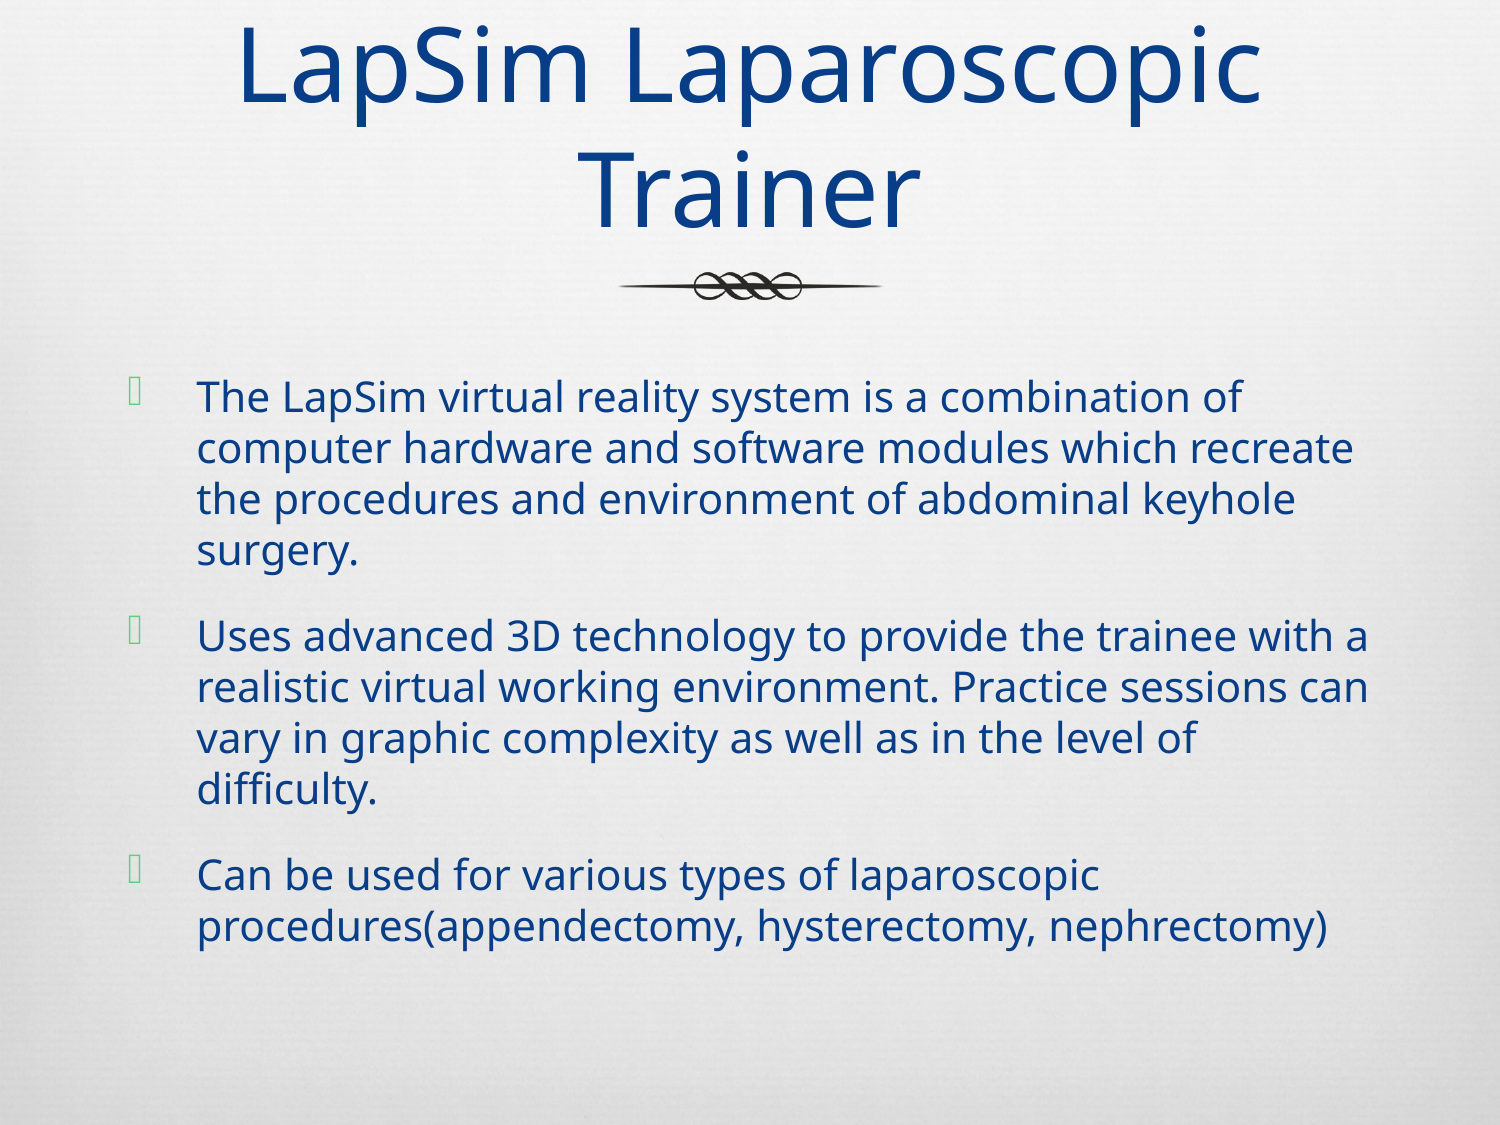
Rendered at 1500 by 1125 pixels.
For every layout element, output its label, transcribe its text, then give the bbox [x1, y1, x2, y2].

picture [615, 272, 885, 300]
title LapSim Laparoscopic Trainer [112, 11, 1388, 236]
list The LapSim virtual reality system is a combination of computer hardware and software modules which recreate the procedures and environment of abdominal keyhole surgery. Uses advanced 3D technology to provide the trainee with a realistic virtual working environment. Practice sessions can vary in graphic complexity as well as in the level of difficulty. Can be used for various types of laparoscopic procedures(appendectomy, hysterectomy, nephrectomy) [112, 362, 1388, 963]
